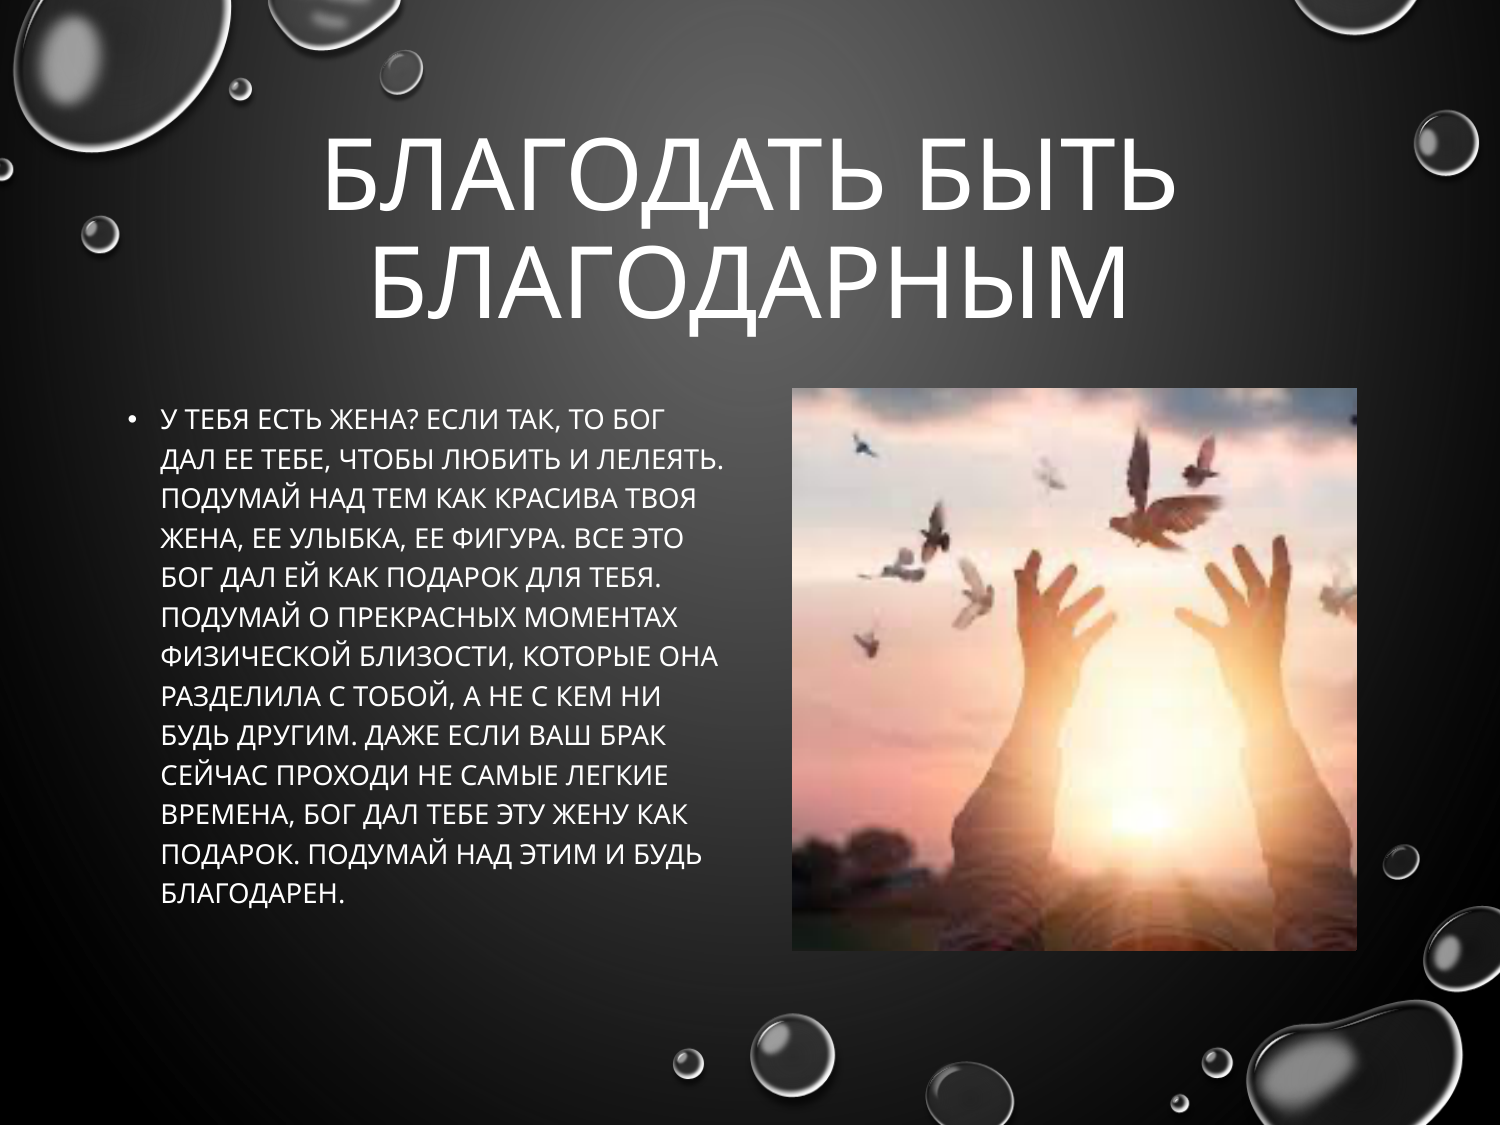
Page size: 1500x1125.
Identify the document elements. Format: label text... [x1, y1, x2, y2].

picture [0, 0, 1500, 1125]
title Благодать быть благодарным [112, 101, 1388, 364]
list У тебя есть жена? Если так, то Бог дал ее тебе, чтобы любить и лелеять. Подумай над тем как красива твоя жена, ее улыбка, ее фигура. Все это Бог дал ей как подарок для тебя. Подумай о прекрасных моментах физической близости, которые она разделила с тобой, а не с кем ни будь другим. Даже если ваш брак сейчас проходи не самые легкие времена, Бог дал тебе эту жену как подарок. Подумай над этим и будь благодарен. [112, 388, 741, 950]
